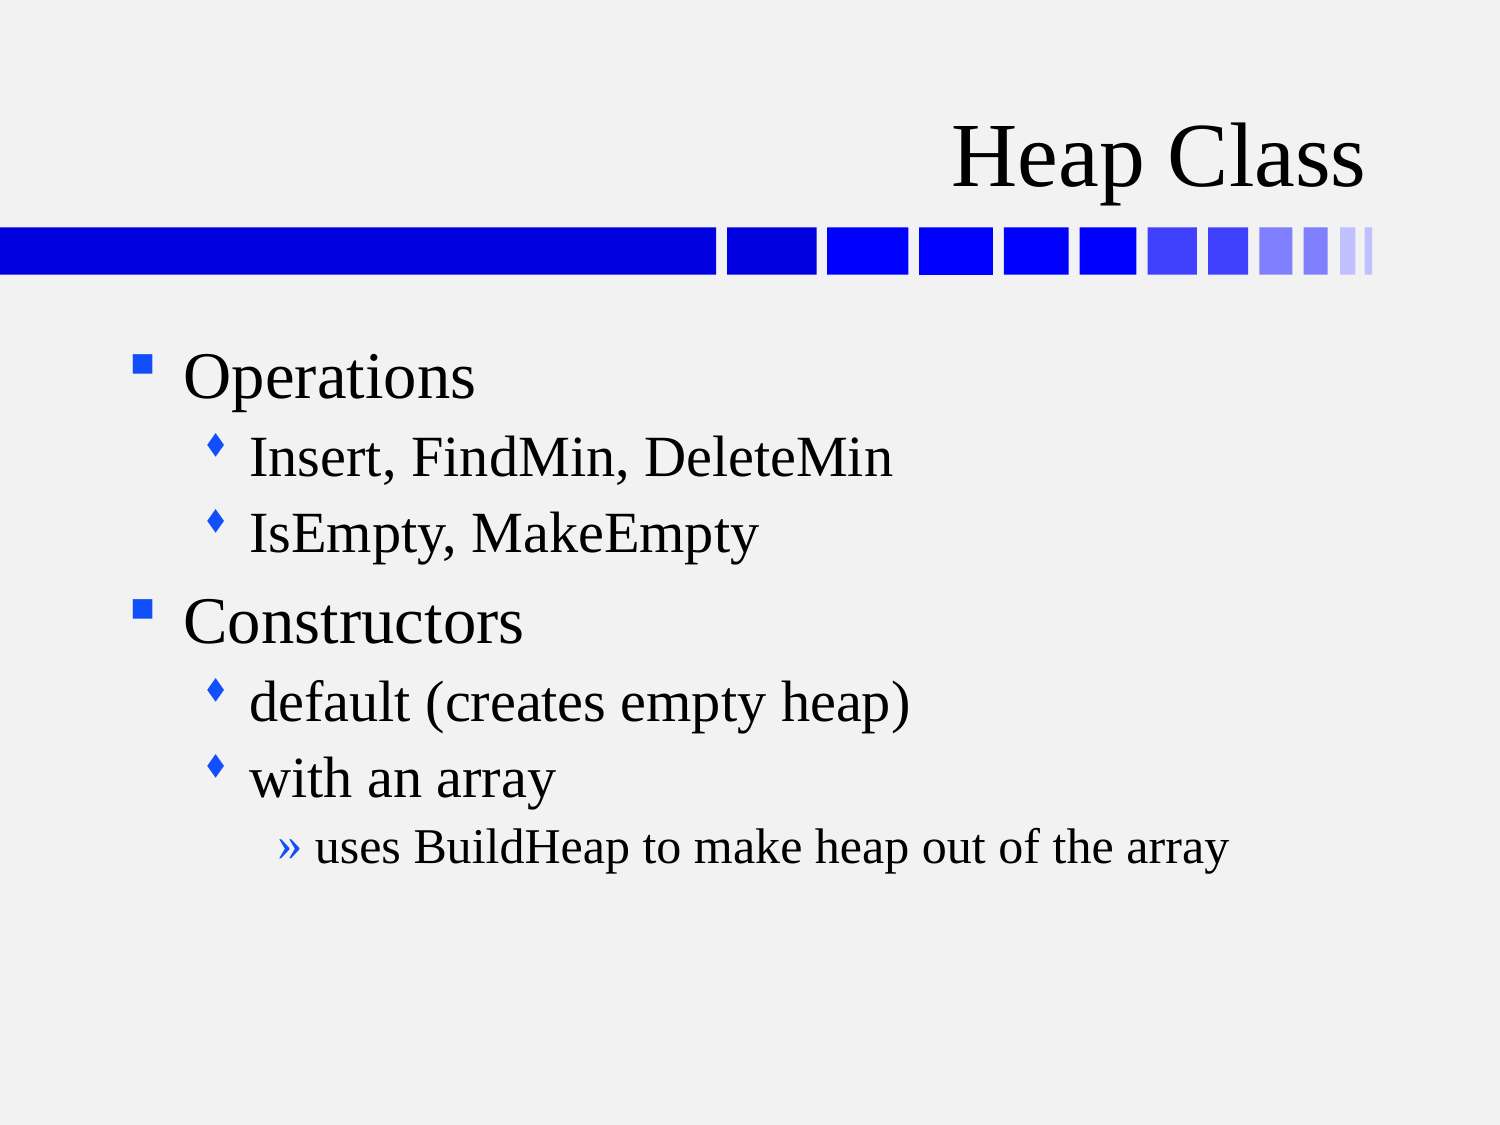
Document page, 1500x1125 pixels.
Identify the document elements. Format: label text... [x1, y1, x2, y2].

list Operations Insert, FindMin, DeleteMin IsEmpty, MakeEmpty Constructors default (creates empty heap) with an array uses BuildHeap to make heap out of the array [111, 324, 1388, 1001]
title Heap Class [109, 27, 1383, 213]
